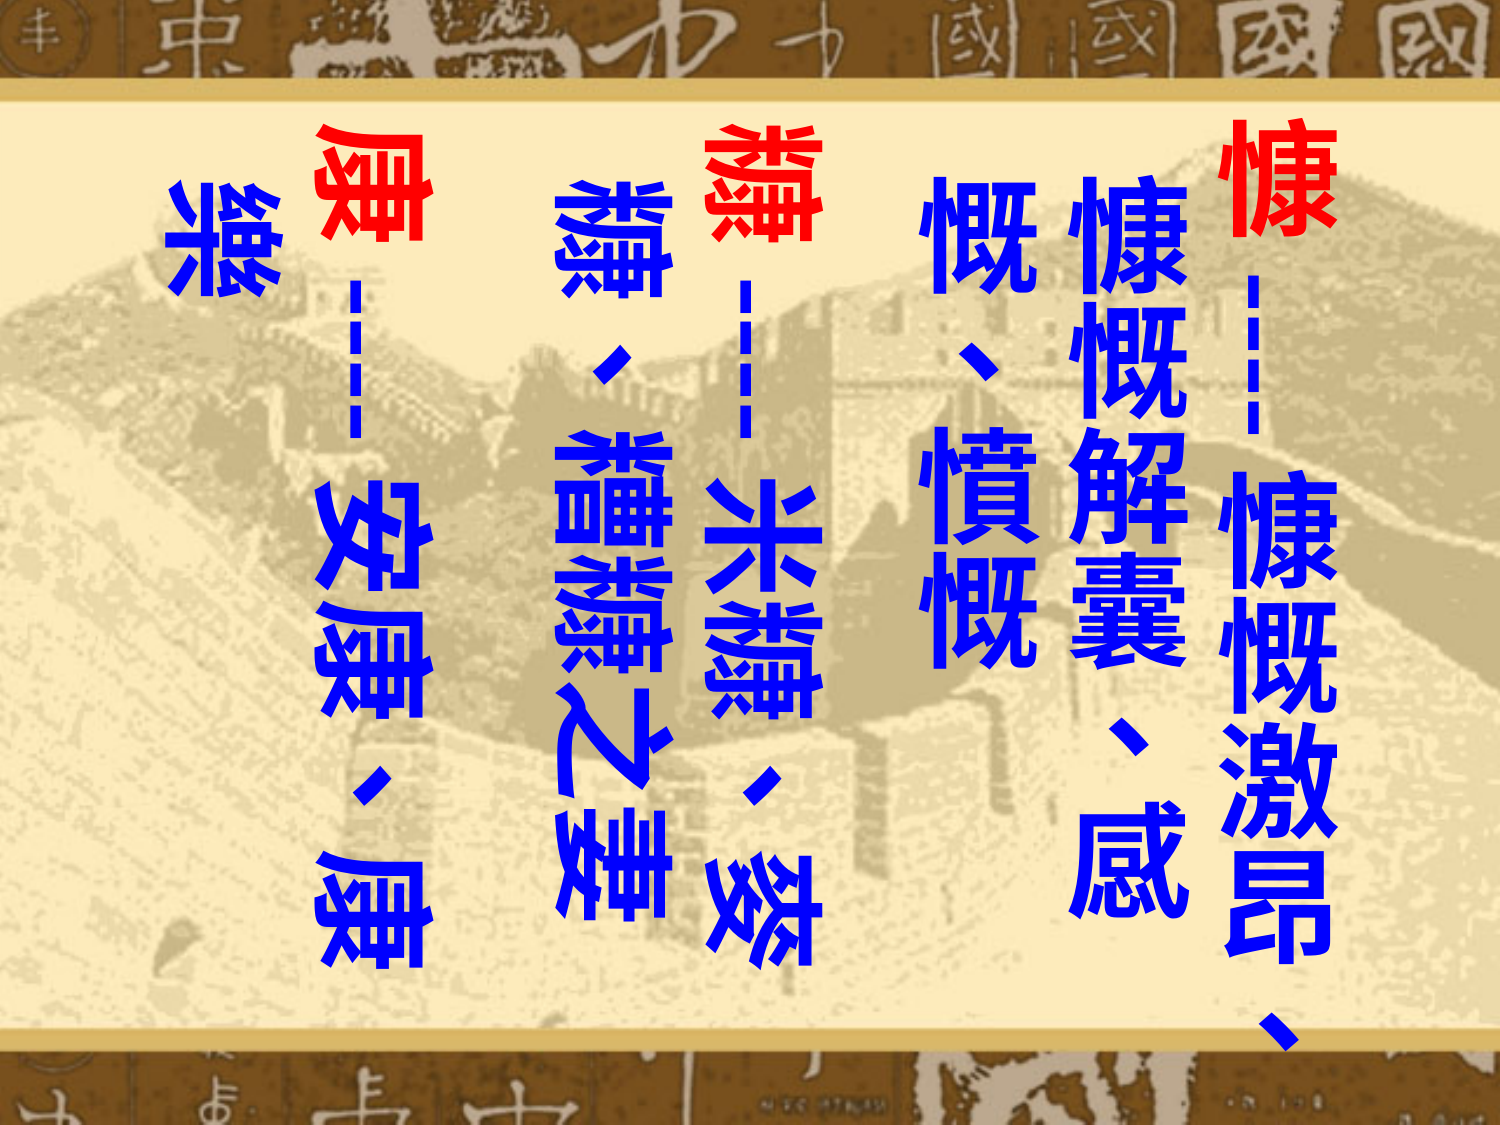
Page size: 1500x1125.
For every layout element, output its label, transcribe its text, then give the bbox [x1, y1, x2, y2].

picture [0, 0, 1500, 1125]
list 慷----慷慨激昂、慷慨解囊、感慨、憤慨 [891, 101, 1400, 1035]
text_box 糠----米糠、麥糠、糟糠之妻 [467, 113, 857, 1047]
text_box 康----安康、康樂 [64, 113, 467, 1047]
